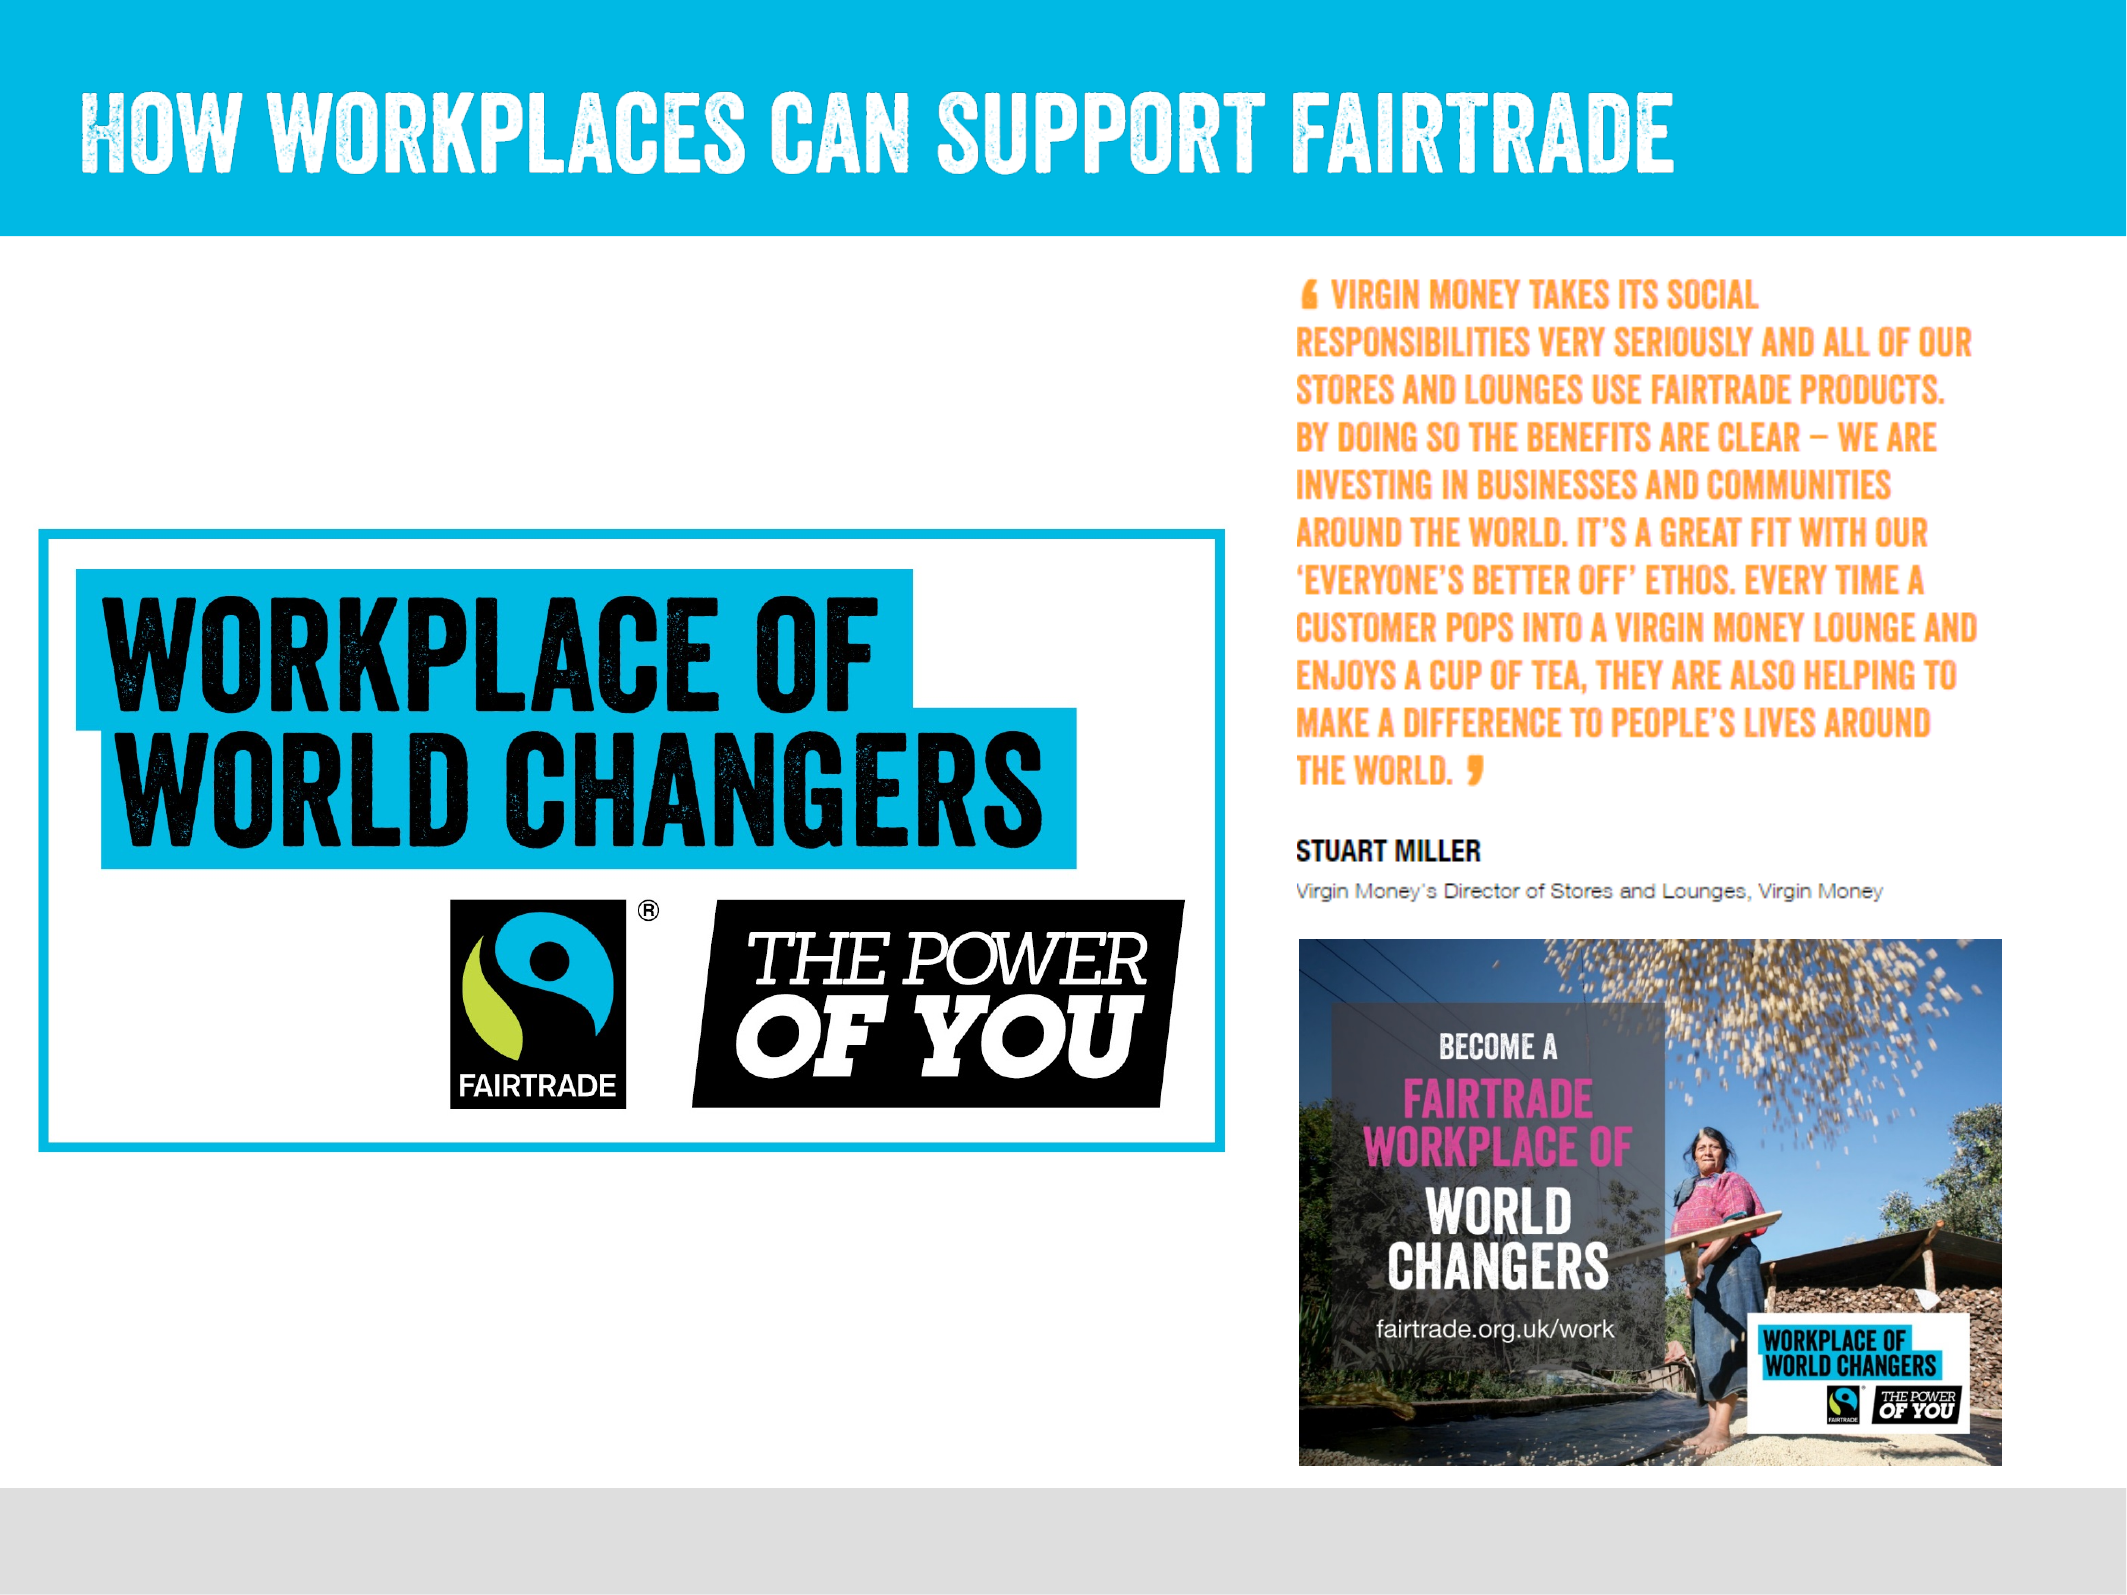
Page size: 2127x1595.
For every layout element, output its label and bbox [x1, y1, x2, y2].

picture [1493, 93, 1534, 173]
picture [1131, 92, 1171, 173]
picture [1328, 92, 1371, 173]
picture [1085, 93, 1125, 173]
picture [386, 93, 426, 173]
picture [336, 92, 377, 173]
picture [1402, 93, 1442, 173]
picture [705, 92, 745, 173]
picture [1299, 938, 2002, 1466]
picture [177, 93, 242, 173]
picture [530, 93, 563, 172]
picture [11, 237, 2127, 904]
picture [433, 92, 475, 173]
picture [1637, 93, 1673, 172]
picture [1589, 94, 1630, 173]
picture [1446, 93, 1487, 173]
picture [1539, 92, 1583, 173]
picture [23, 502, 1248, 1174]
picture [481, 93, 522, 173]
picture [665, 93, 700, 173]
picture [1378, 94, 1392, 172]
picture [132, 92, 172, 173]
picture [1036, 93, 1077, 173]
picture [1224, 93, 1265, 173]
picture [938, 92, 978, 173]
picture [568, 92, 612, 173]
picture [1179, 93, 1219, 173]
picture [617, 92, 656, 173]
picture [985, 93, 1026, 174]
picture [772, 92, 812, 173]
picture [1293, 92, 1328, 173]
picture [267, 93, 333, 173]
picture [82, 94, 123, 173]
picture [817, 92, 860, 172]
picture [866, 93, 908, 173]
